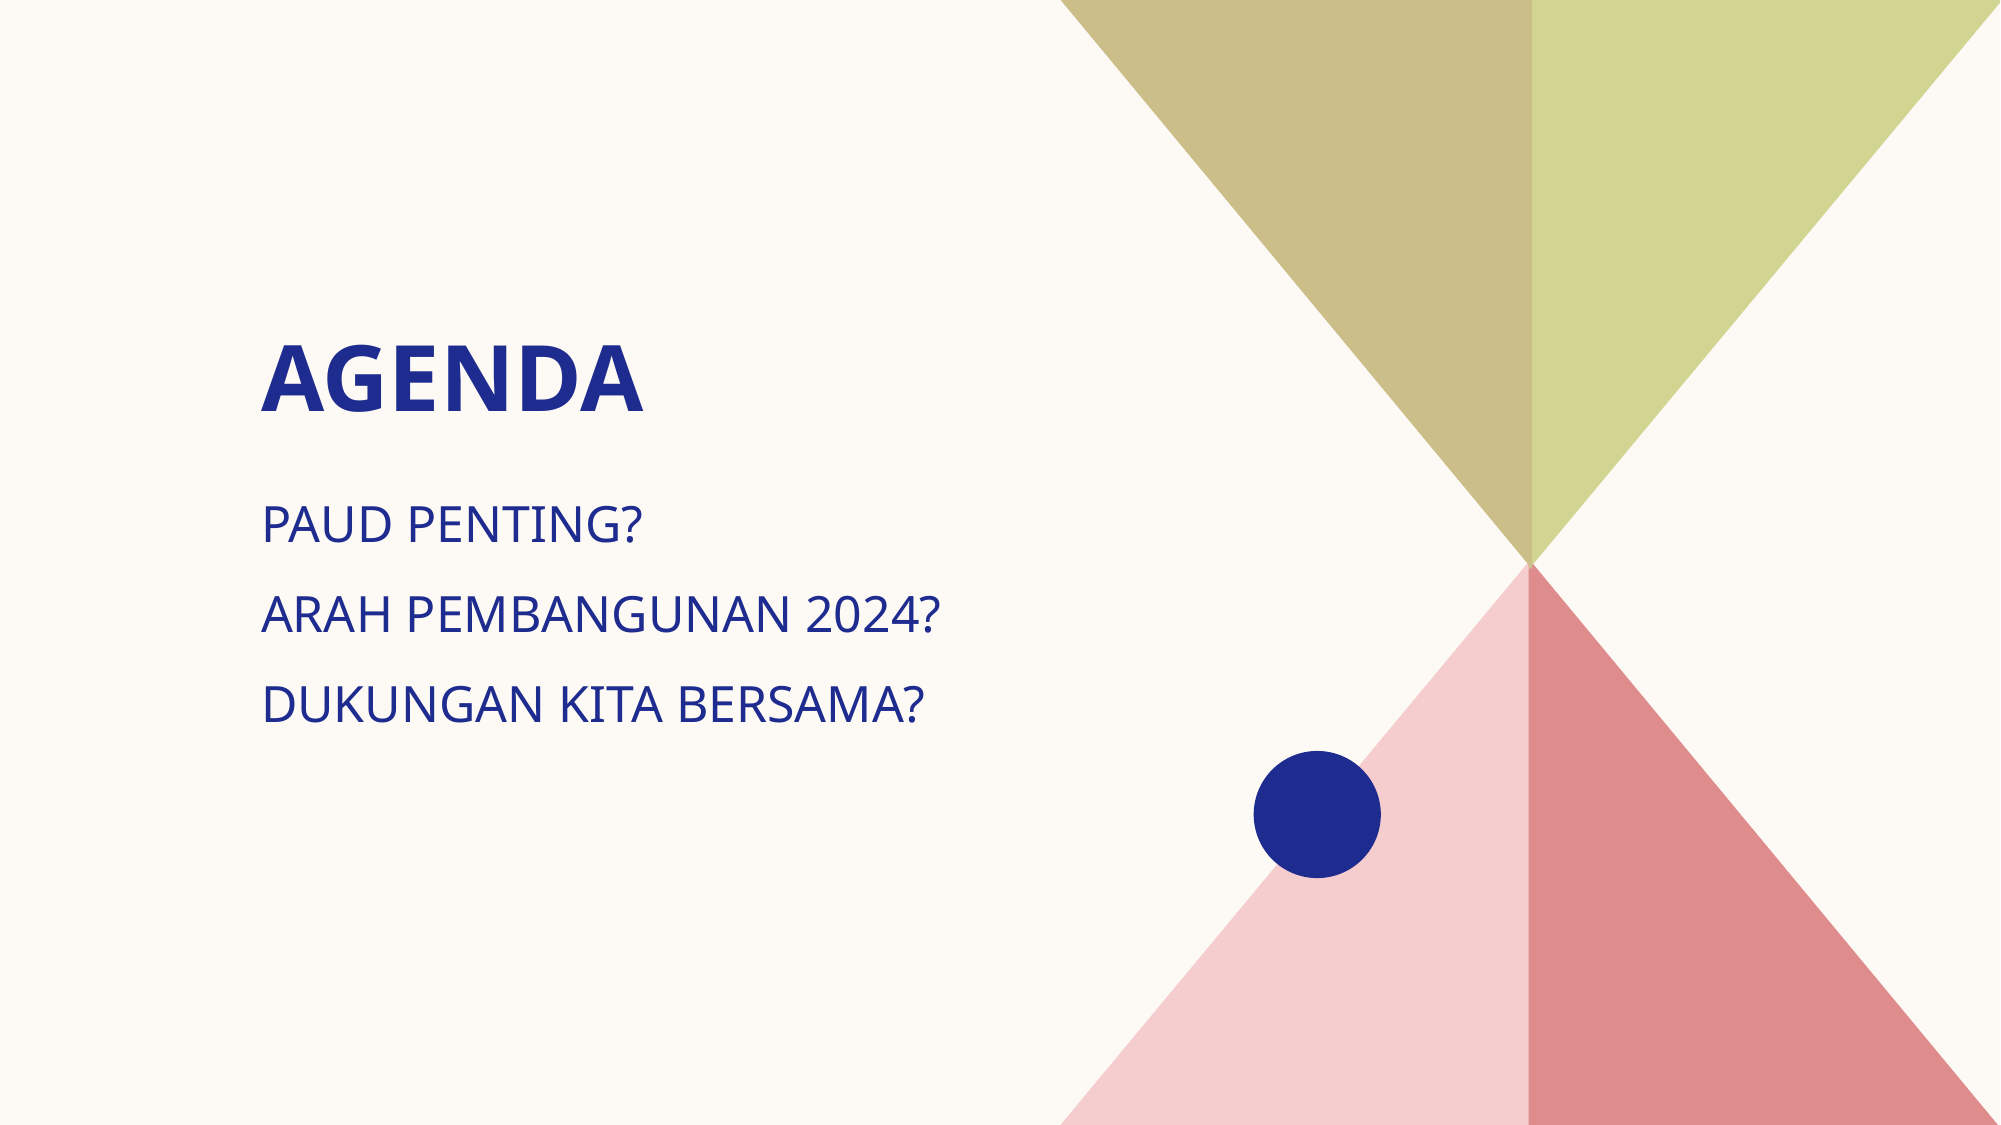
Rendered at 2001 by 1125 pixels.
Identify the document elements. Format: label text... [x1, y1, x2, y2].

title AGENDA [246, 311, 1180, 438]
list PAUD PENTING? ARAH PEMBANGUNAN 2024? DUKUNGAN KITA BERSAMA? [246, 454, 1180, 967]
